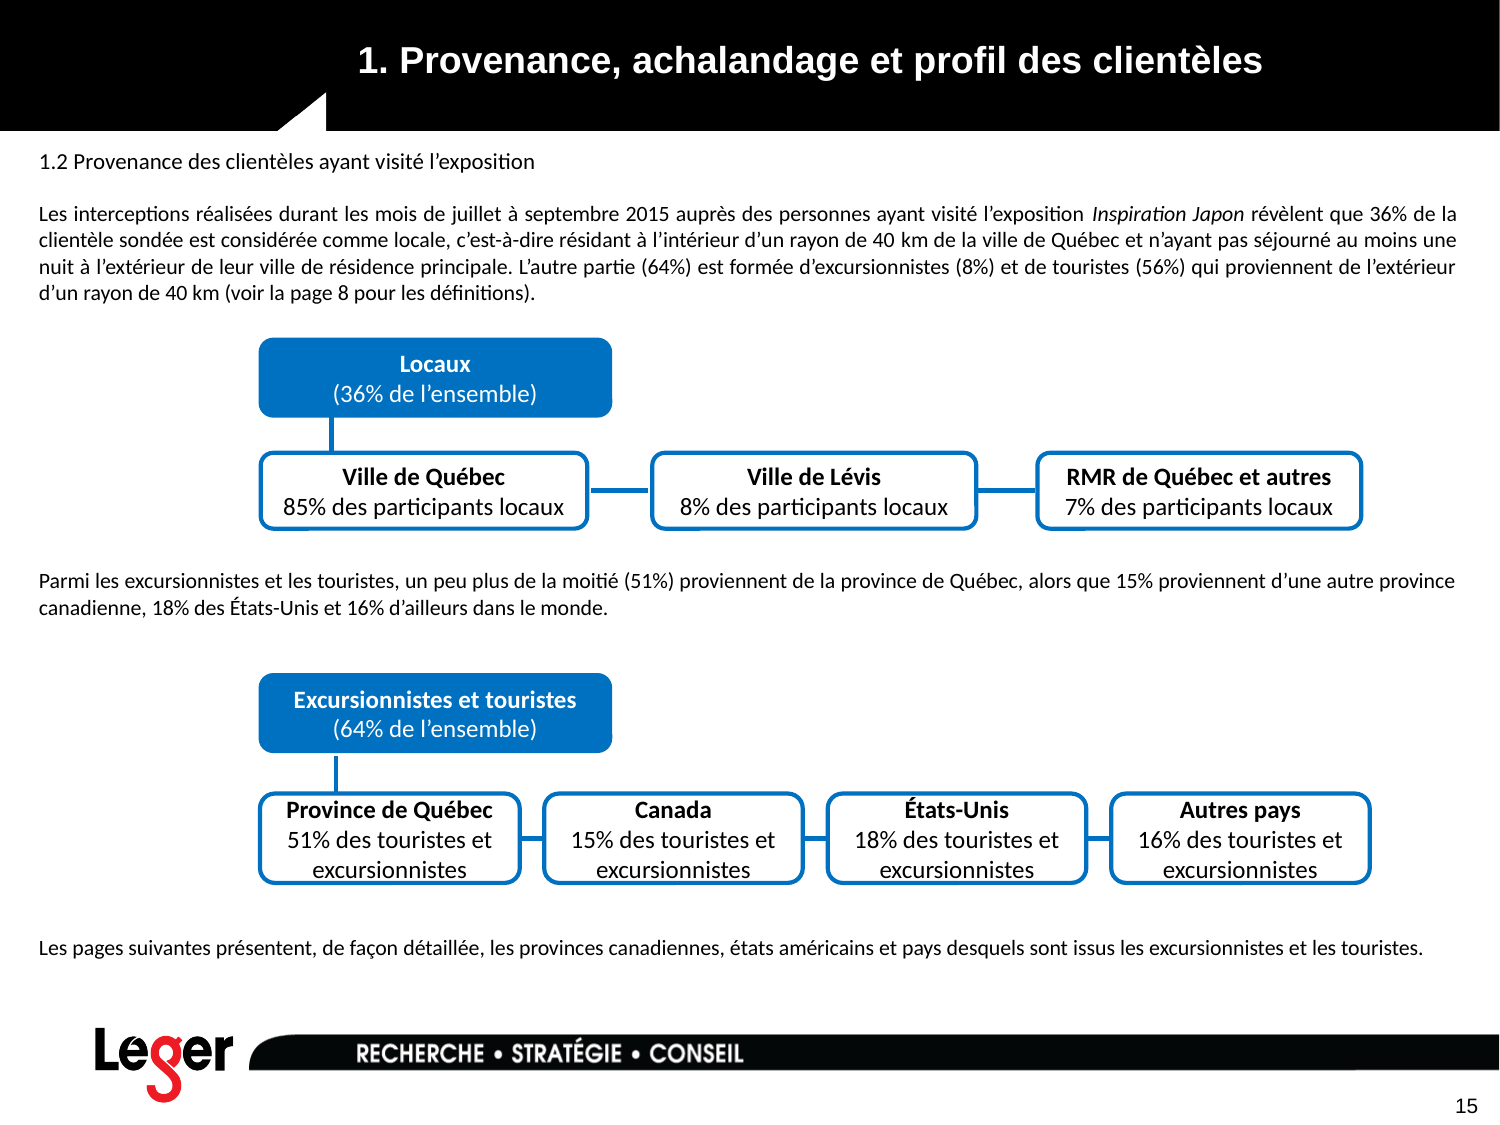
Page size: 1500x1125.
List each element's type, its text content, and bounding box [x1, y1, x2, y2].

text_box Excursionnistes et touristes (64% de l’ensemble) [258, 673, 613, 754]
text_box Locaux (36% de l’ensemble) [258, 337, 613, 418]
title 1. Provenance, achalandage et profil des clientèles [357, 28, 1459, 232]
list 1.2 Provenance des clientèles ayant visité l’exposition Les interceptions réalisées durant les mois de juillet à septembre 2015 auprès des personnes ayant visité l’exposition Inspiration Japon révèlent que 36% de la clientèle sondée est considérée comme locale, c’est-à-dire résidant à l’intérieur d’un rayon de 40 km de la ville de Québec et n’ayant pas séjourné au moins une nuit à l’extérieur de leur ville de résidence principale. L’autre partie (64%) est formée d’excursionnistes (8%) et de touristes (56%) qui proviennent de l’extérieur d’un rayon de 40 km (voir la page 8 pour les définitions). Parmi les excursionnistes et les touristes, un peu plus de la moitié (51%) proviennent de la province de Québec, alors que 15% proviennent d’une autre province canadienne, 18% des États-Unis et 16% d’ailleurs dans le monde. Les pages suivantes présentent, de façon détaillée, les provinces canadiennes, états américains et pays desquels sont issus les excursionnistes et les touristes. [39, 138, 1458, 968]
slide_number 15 [1433, 1065, 1500, 1125]
text_box Ville de Québec 85% des participants locaux [258, 450, 590, 531]
text_box Province de Québec 51% des touristes et excursionnistes [257, 791, 522, 886]
picture [69, 1004, 1500, 1111]
text_box Autres pays 16% des touristes et excursionnistes [1109, 791, 1372, 886]
text_box Canada 15% des touristes et excursionnistes [542, 791, 805, 886]
text_box RMR de Québec et autres 7% des participants locaux [1035, 450, 1364, 531]
text_box États-Unis 18% des touristes et excursionnistes [825, 791, 1089, 886]
picture [0, 0, 1500, 131]
text_box Ville de Lévis 8% des participants locaux [650, 450, 979, 531]
